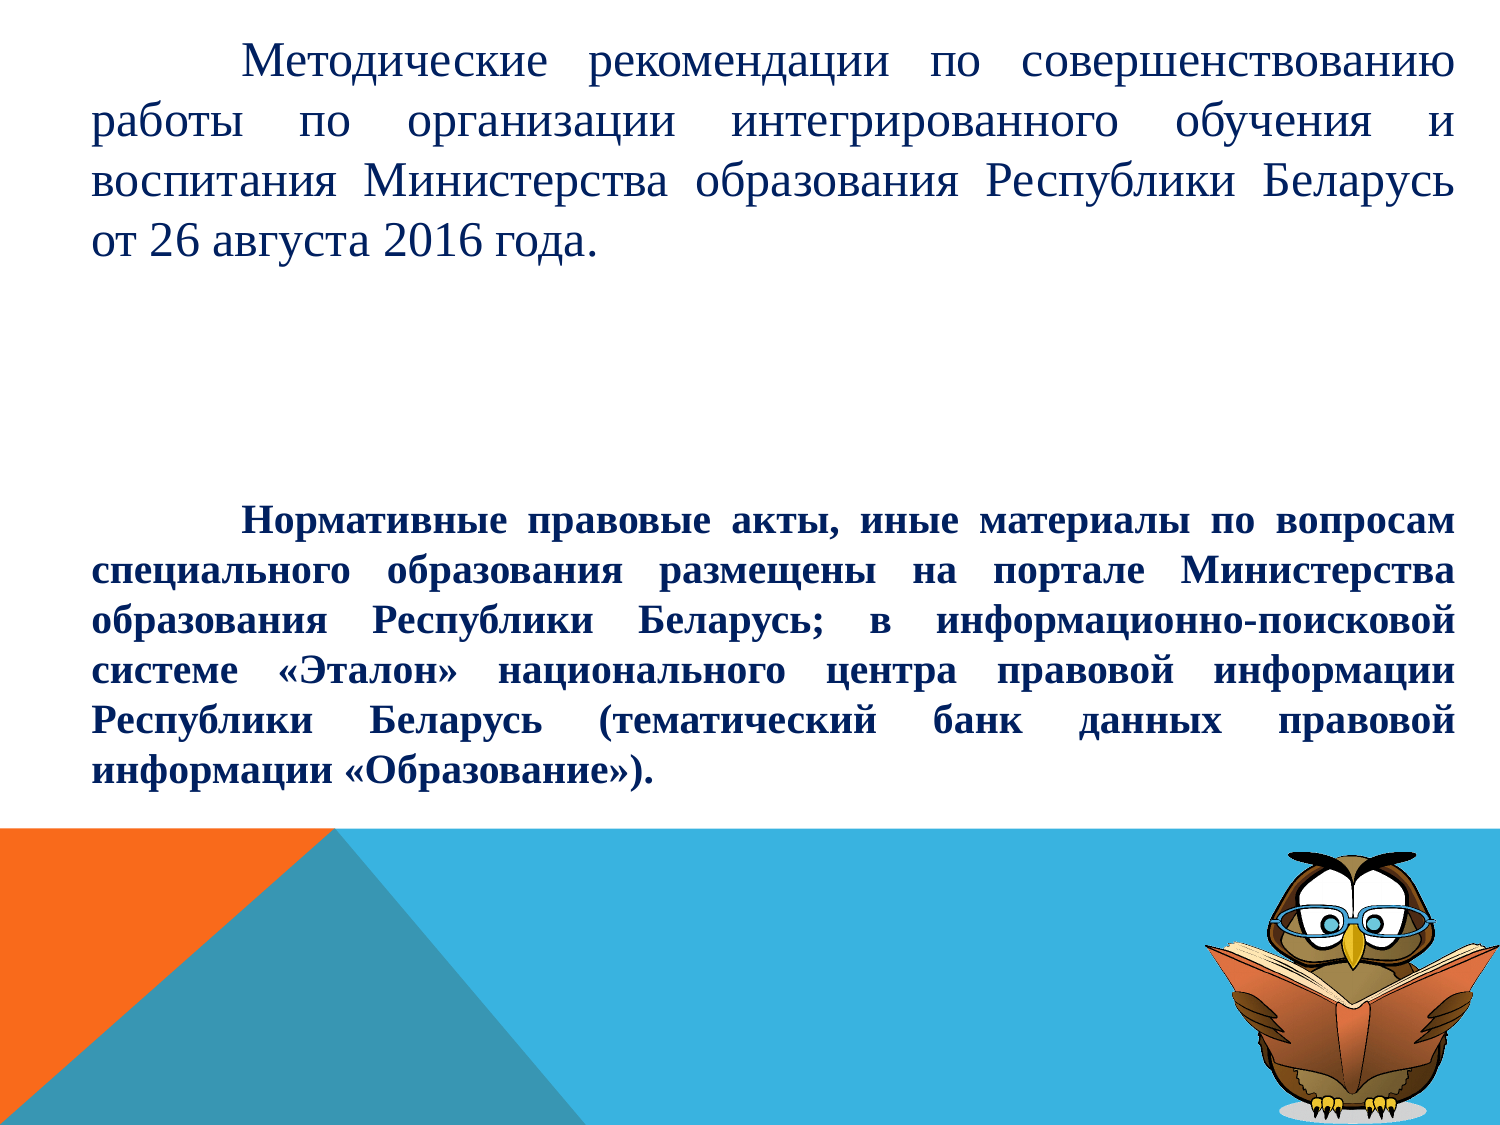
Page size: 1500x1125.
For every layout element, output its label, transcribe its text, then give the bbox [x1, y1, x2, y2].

picture [1204, 851, 1500, 1125]
text_box Методические рекомендации по совершенствованию работы по организации интегрированного обучения и воспитания Министерства образования Республики Беларусь от 26 августа 2016 года. Нормативные правовые акты, иные материалы по вопросам специального образования размещены на портале Министерства образования Республики Беларусь; в информационно-поисковой системе «Эталон» национального центра правовой информации Республики Беларусь (тематический банк данных правовой информации «Образование»). [76, 19, 1471, 844]
